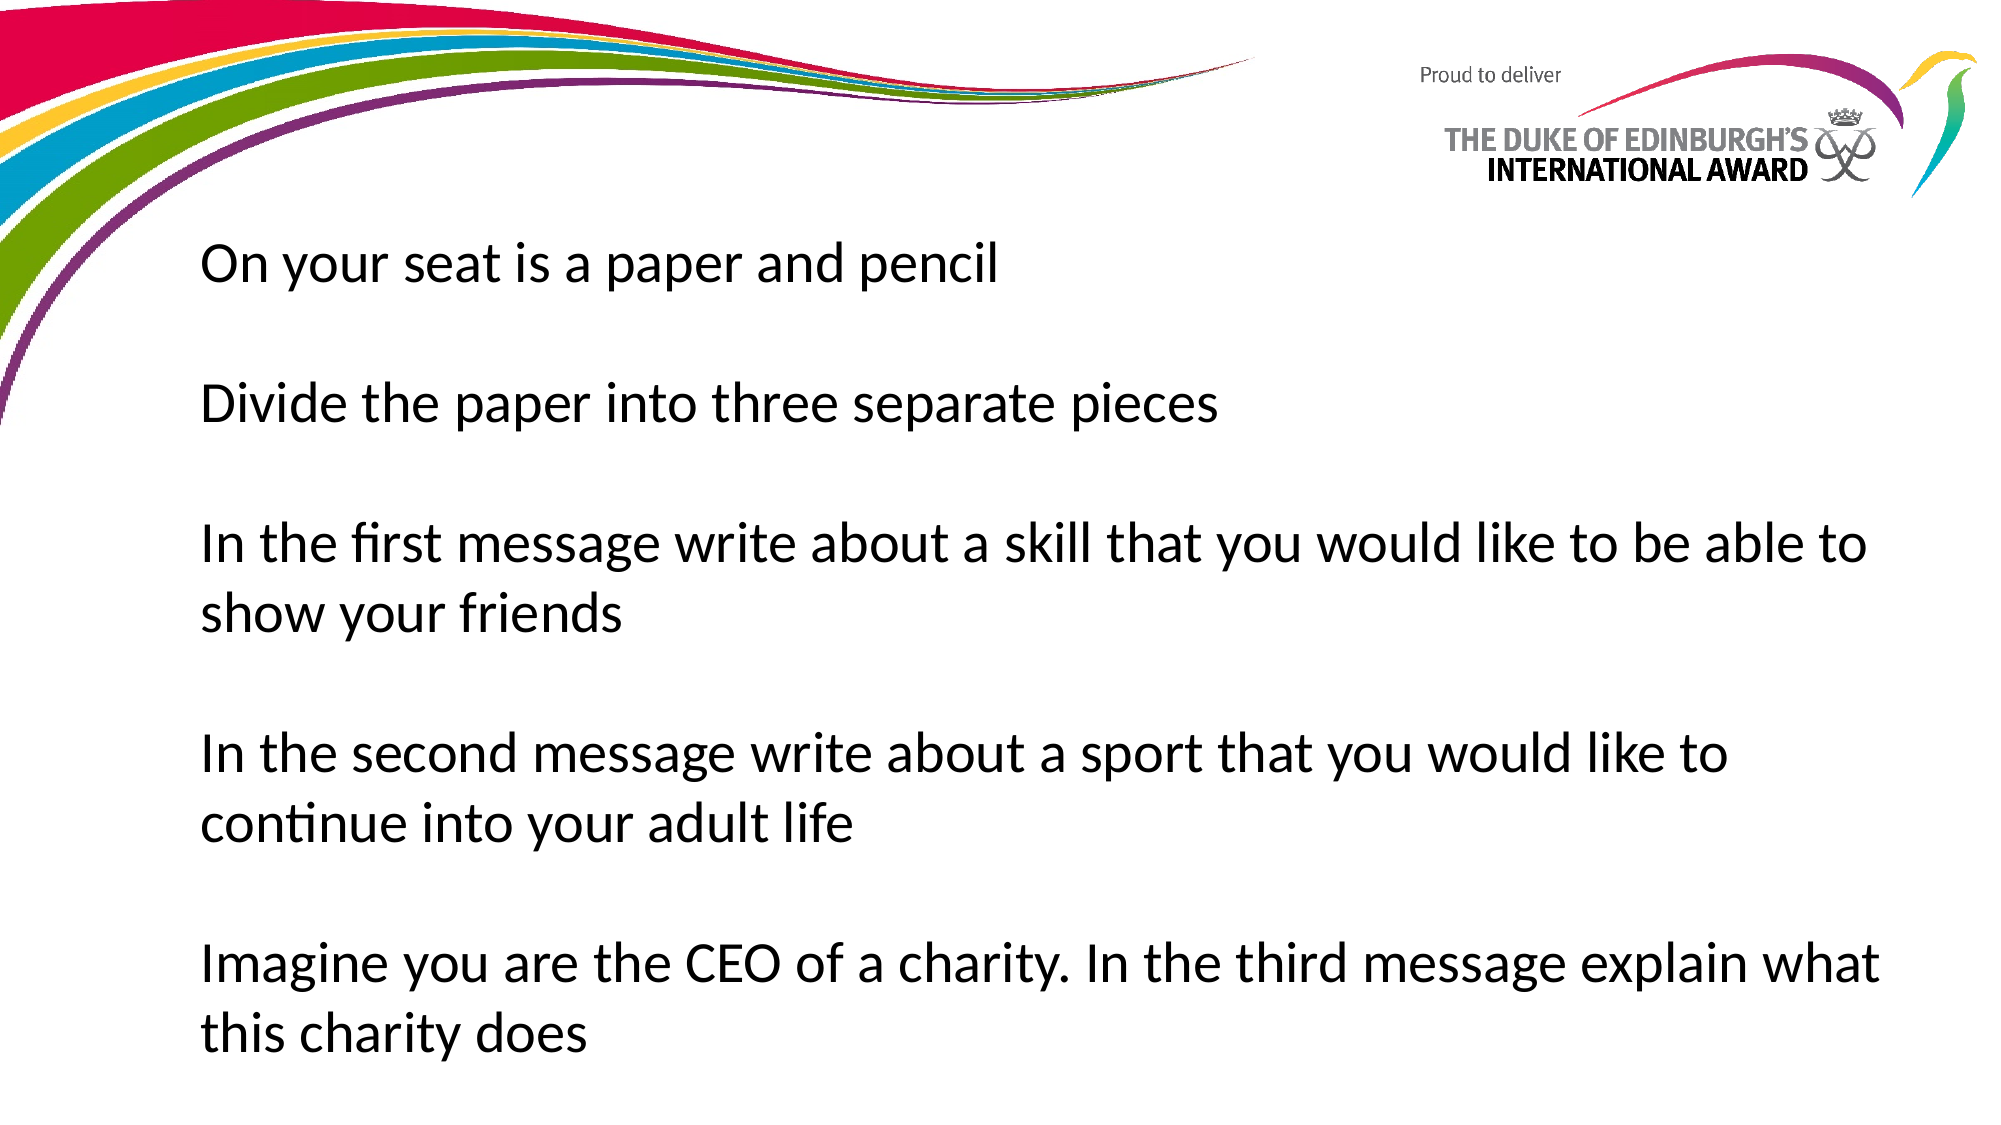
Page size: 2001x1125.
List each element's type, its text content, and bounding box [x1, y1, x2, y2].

picture [1396, 17, 2000, 246]
picture [0, 0, 1255, 428]
text_box On your seat is a paper and pencil Divide the paper into three separate pieces In the first message write about a skill that you would like to be able to show your friends In the second message write about a sport that you would like to continue into your adult life Imagine you are the CEO of a charity. In the third message explain what this charity does [185, 216, 1928, 1072]
